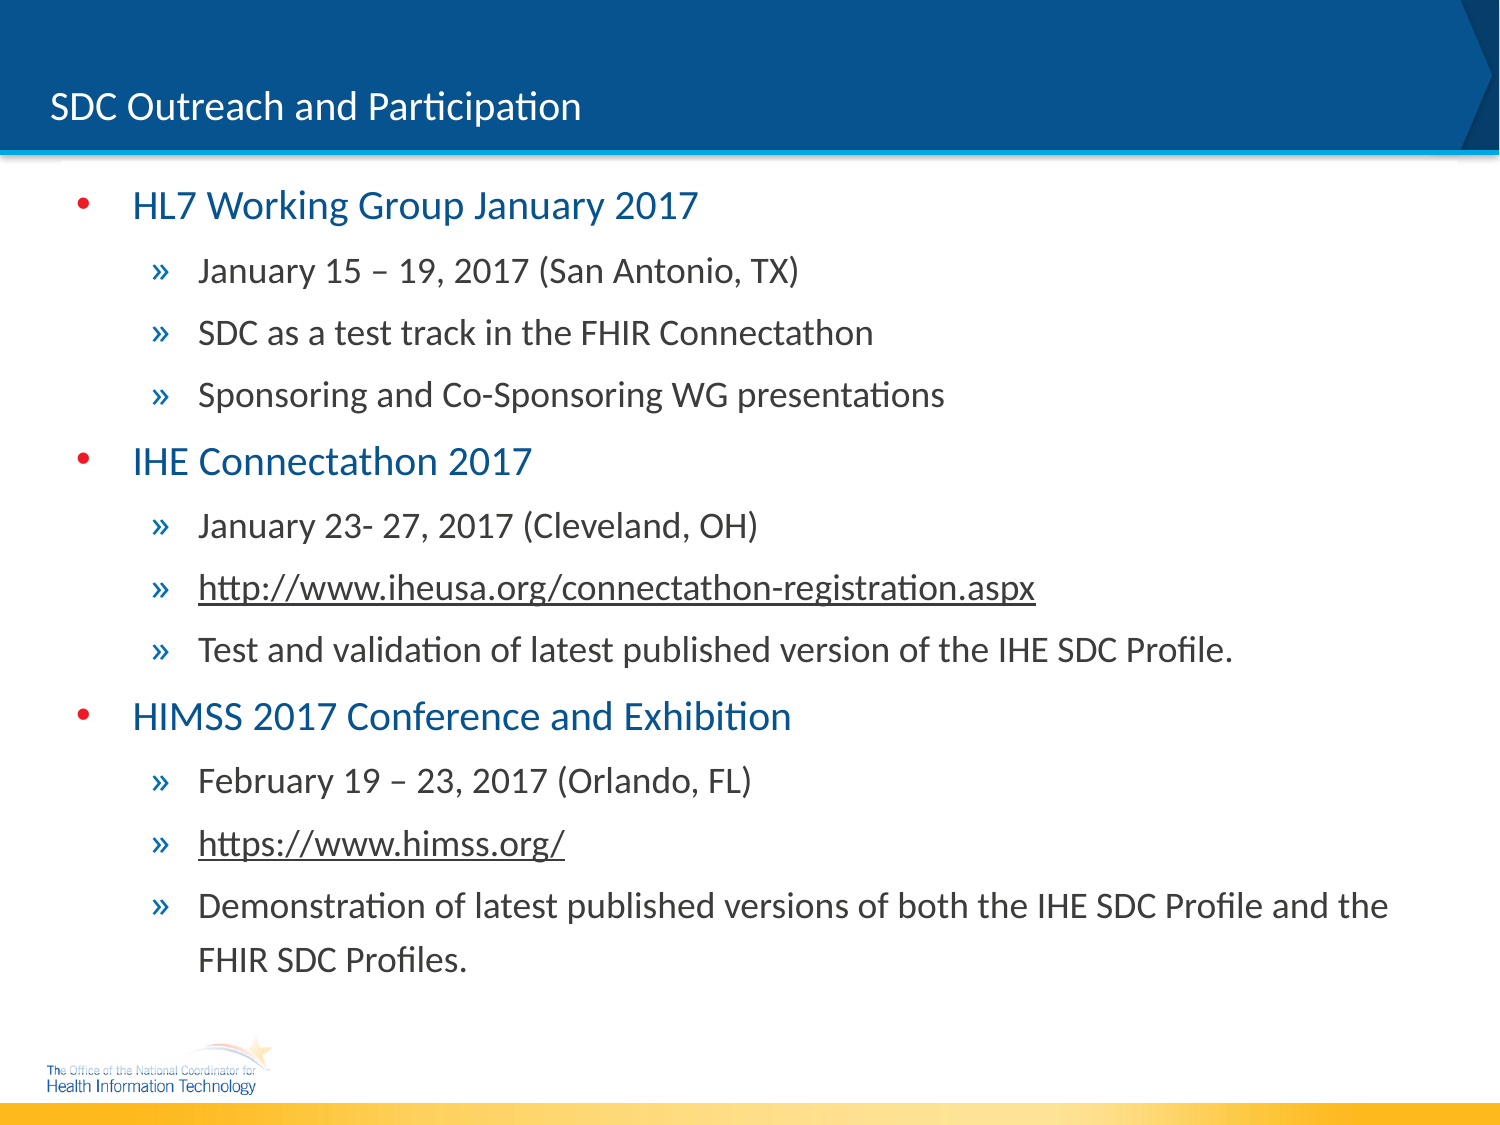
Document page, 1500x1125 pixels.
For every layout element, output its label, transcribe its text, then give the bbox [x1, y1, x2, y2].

title SDC Outreach and Participation [35, 9, 1474, 198]
list HL7 Working Group January 2017 January 15 – 19, 2017 (San Antonio, TX) SDC as a test track in the FHIR Connectathon Sponsoring and Co-Sponsoring WG presentations IHE Connectathon 2017 January 23- 27, 2017 (Cleveland, OH) http://www.iheusa.org/connectathon-registration.aspx Test and validation of latest published version of the IHE SDC Profile. HIMSS 2017 Conference and Exhibition February 19 – 23, 2017 (Orlando, FL) https://www.himss.org/ Demonstration of latest published versions of both the IHE SDC Profile and the FHIR SDC Profiles. [61, 160, 1458, 1074]
picture [0, 1103, 1500, 1125]
picture [47, 1034, 273, 1095]
